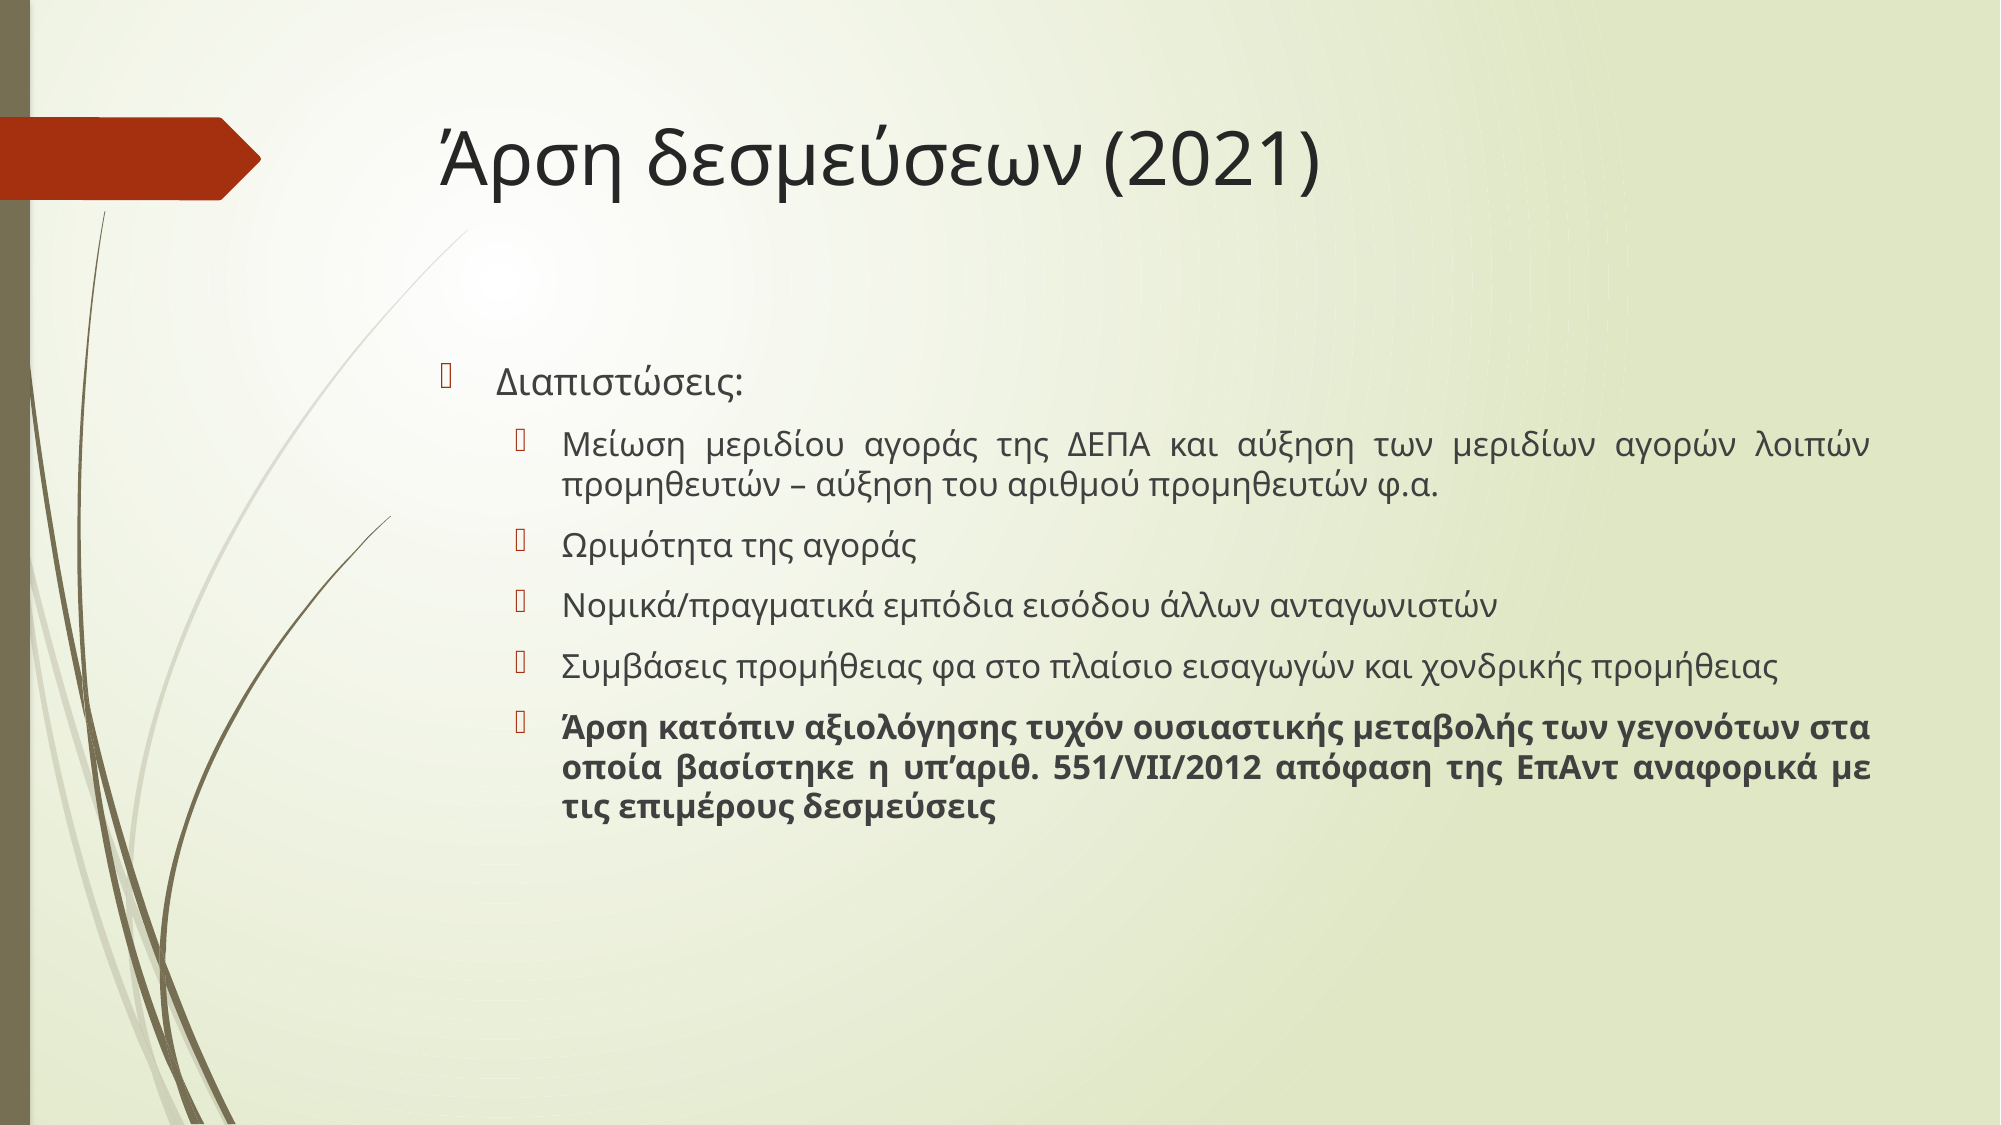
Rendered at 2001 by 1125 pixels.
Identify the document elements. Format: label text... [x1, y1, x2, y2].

title Άρση δεσμεύσεων (2021) [425, 102, 1888, 313]
list Διαπιστώσεις: Μείωση μεριδίου αγοράς της ΔΕΠΑ και αύξηση των μεριδίων αγορών λοιπών προμηθευτών – αύξηση του αριθμού προμηθευτών φ.α. Ωριμότητα της αγοράς Νομικά/πραγματικά εμπόδια εισόδου άλλων ανταγωνιστών Συμβάσεις προμήθειας φα στο πλαίσιο εισαγωγών και χονδρικής προμήθειας Άρση κατόπιν αξιολόγησης τυχόν ουσιαστικής μεταβολής των γεγονότων στα οποία βασίστηκε η υπ’αριθ. 551/VII/2012 απόφαση της ΕπΑντ αναφορικά με τις επιμέρους δεσμεύσεις [424, 350, 1888, 970]
